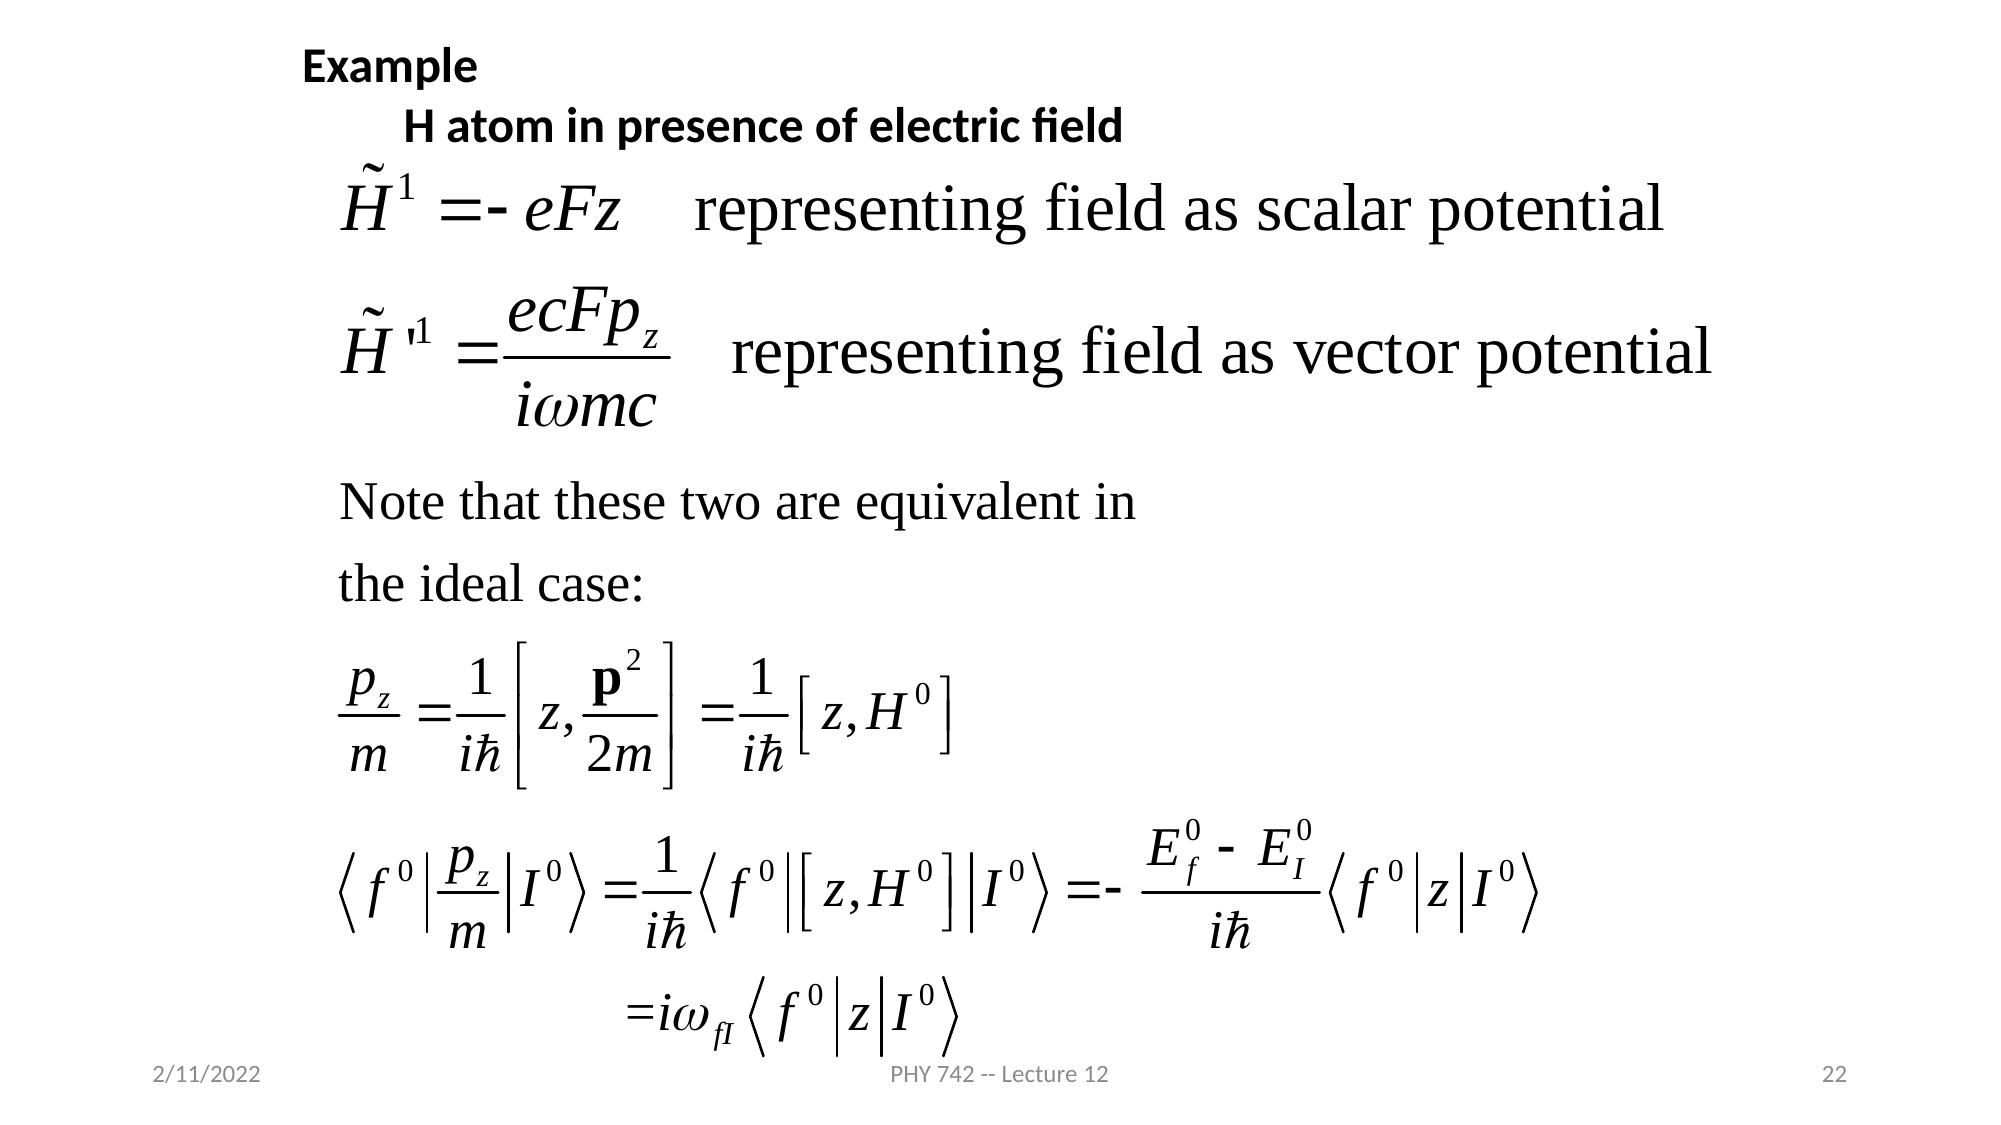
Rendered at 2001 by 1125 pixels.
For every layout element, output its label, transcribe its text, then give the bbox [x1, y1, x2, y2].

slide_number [137, 1042, 588, 1103]
slide_number 22 [1412, 1042, 1863, 1103]
footer PHY 742 -- Lecture 12 [662, 1064, 1338, 1103]
text_box Example H atom in presence of electric field [287, 24, 1713, 160]
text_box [332, 473, 1546, 1064]
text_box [332, 161, 1719, 436]
